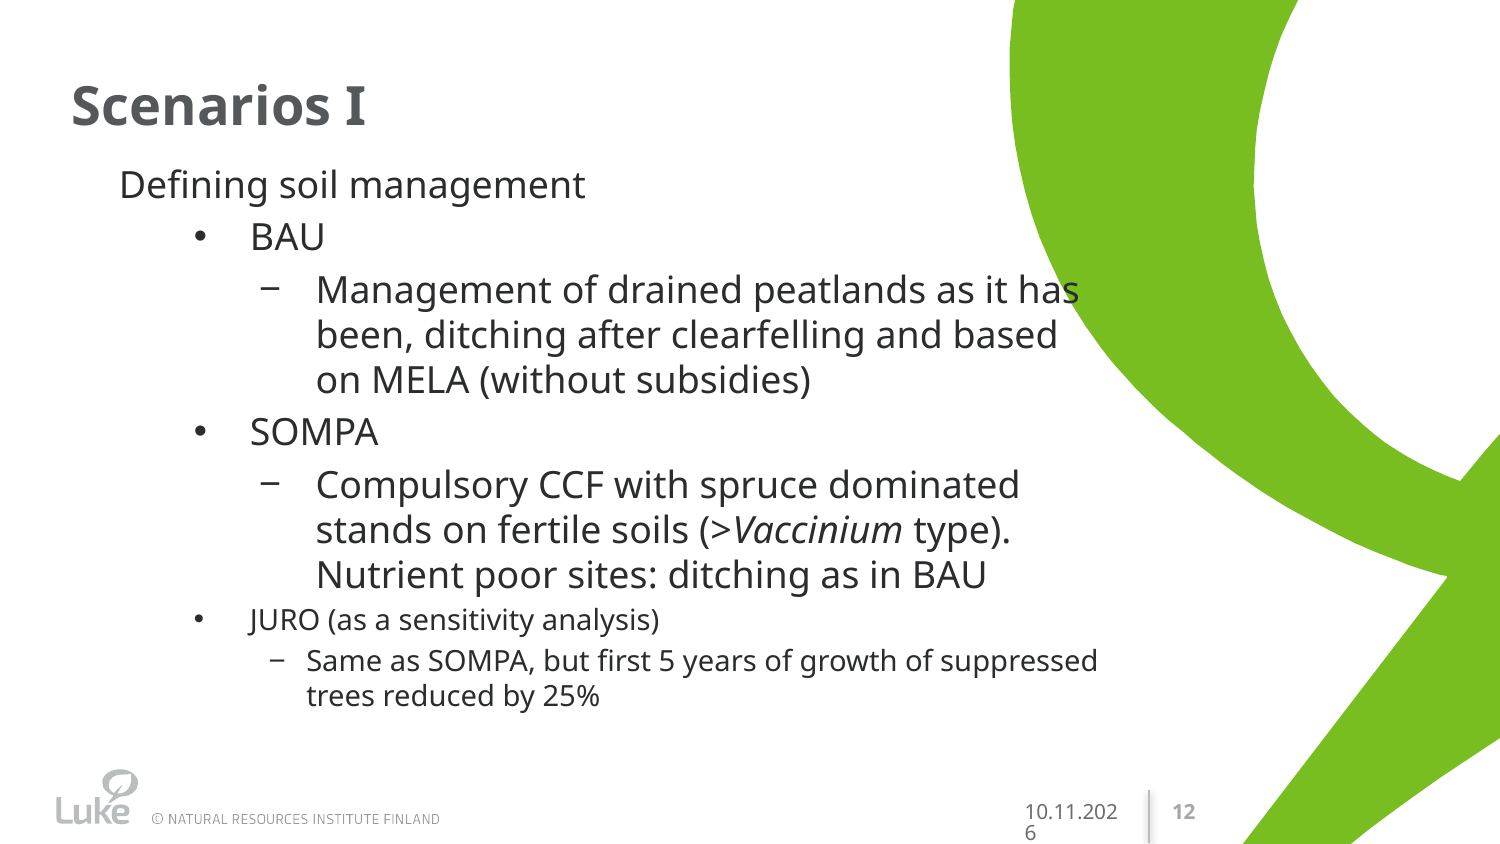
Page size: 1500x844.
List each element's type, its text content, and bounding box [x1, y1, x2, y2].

list Defining soil management BAU Management of drained peatlands as it has been, ditching after clearfelling and based on MELA (without subsidies) SOMPA Compulsory CCF with spruce dominated stands on fertile soils (>Vaccinium type). Nutrient poor sites: ditching as in BAU JURO (as a sensitivity analysis) Same as SOMPA, but first 5 years of growth of suppressed trees reduced by 25% [57, 175, 1126, 691]
picture [151, 809, 440, 828]
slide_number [1009, 794, 1143, 828]
title Scenarios I [57, 33, 1156, 175]
